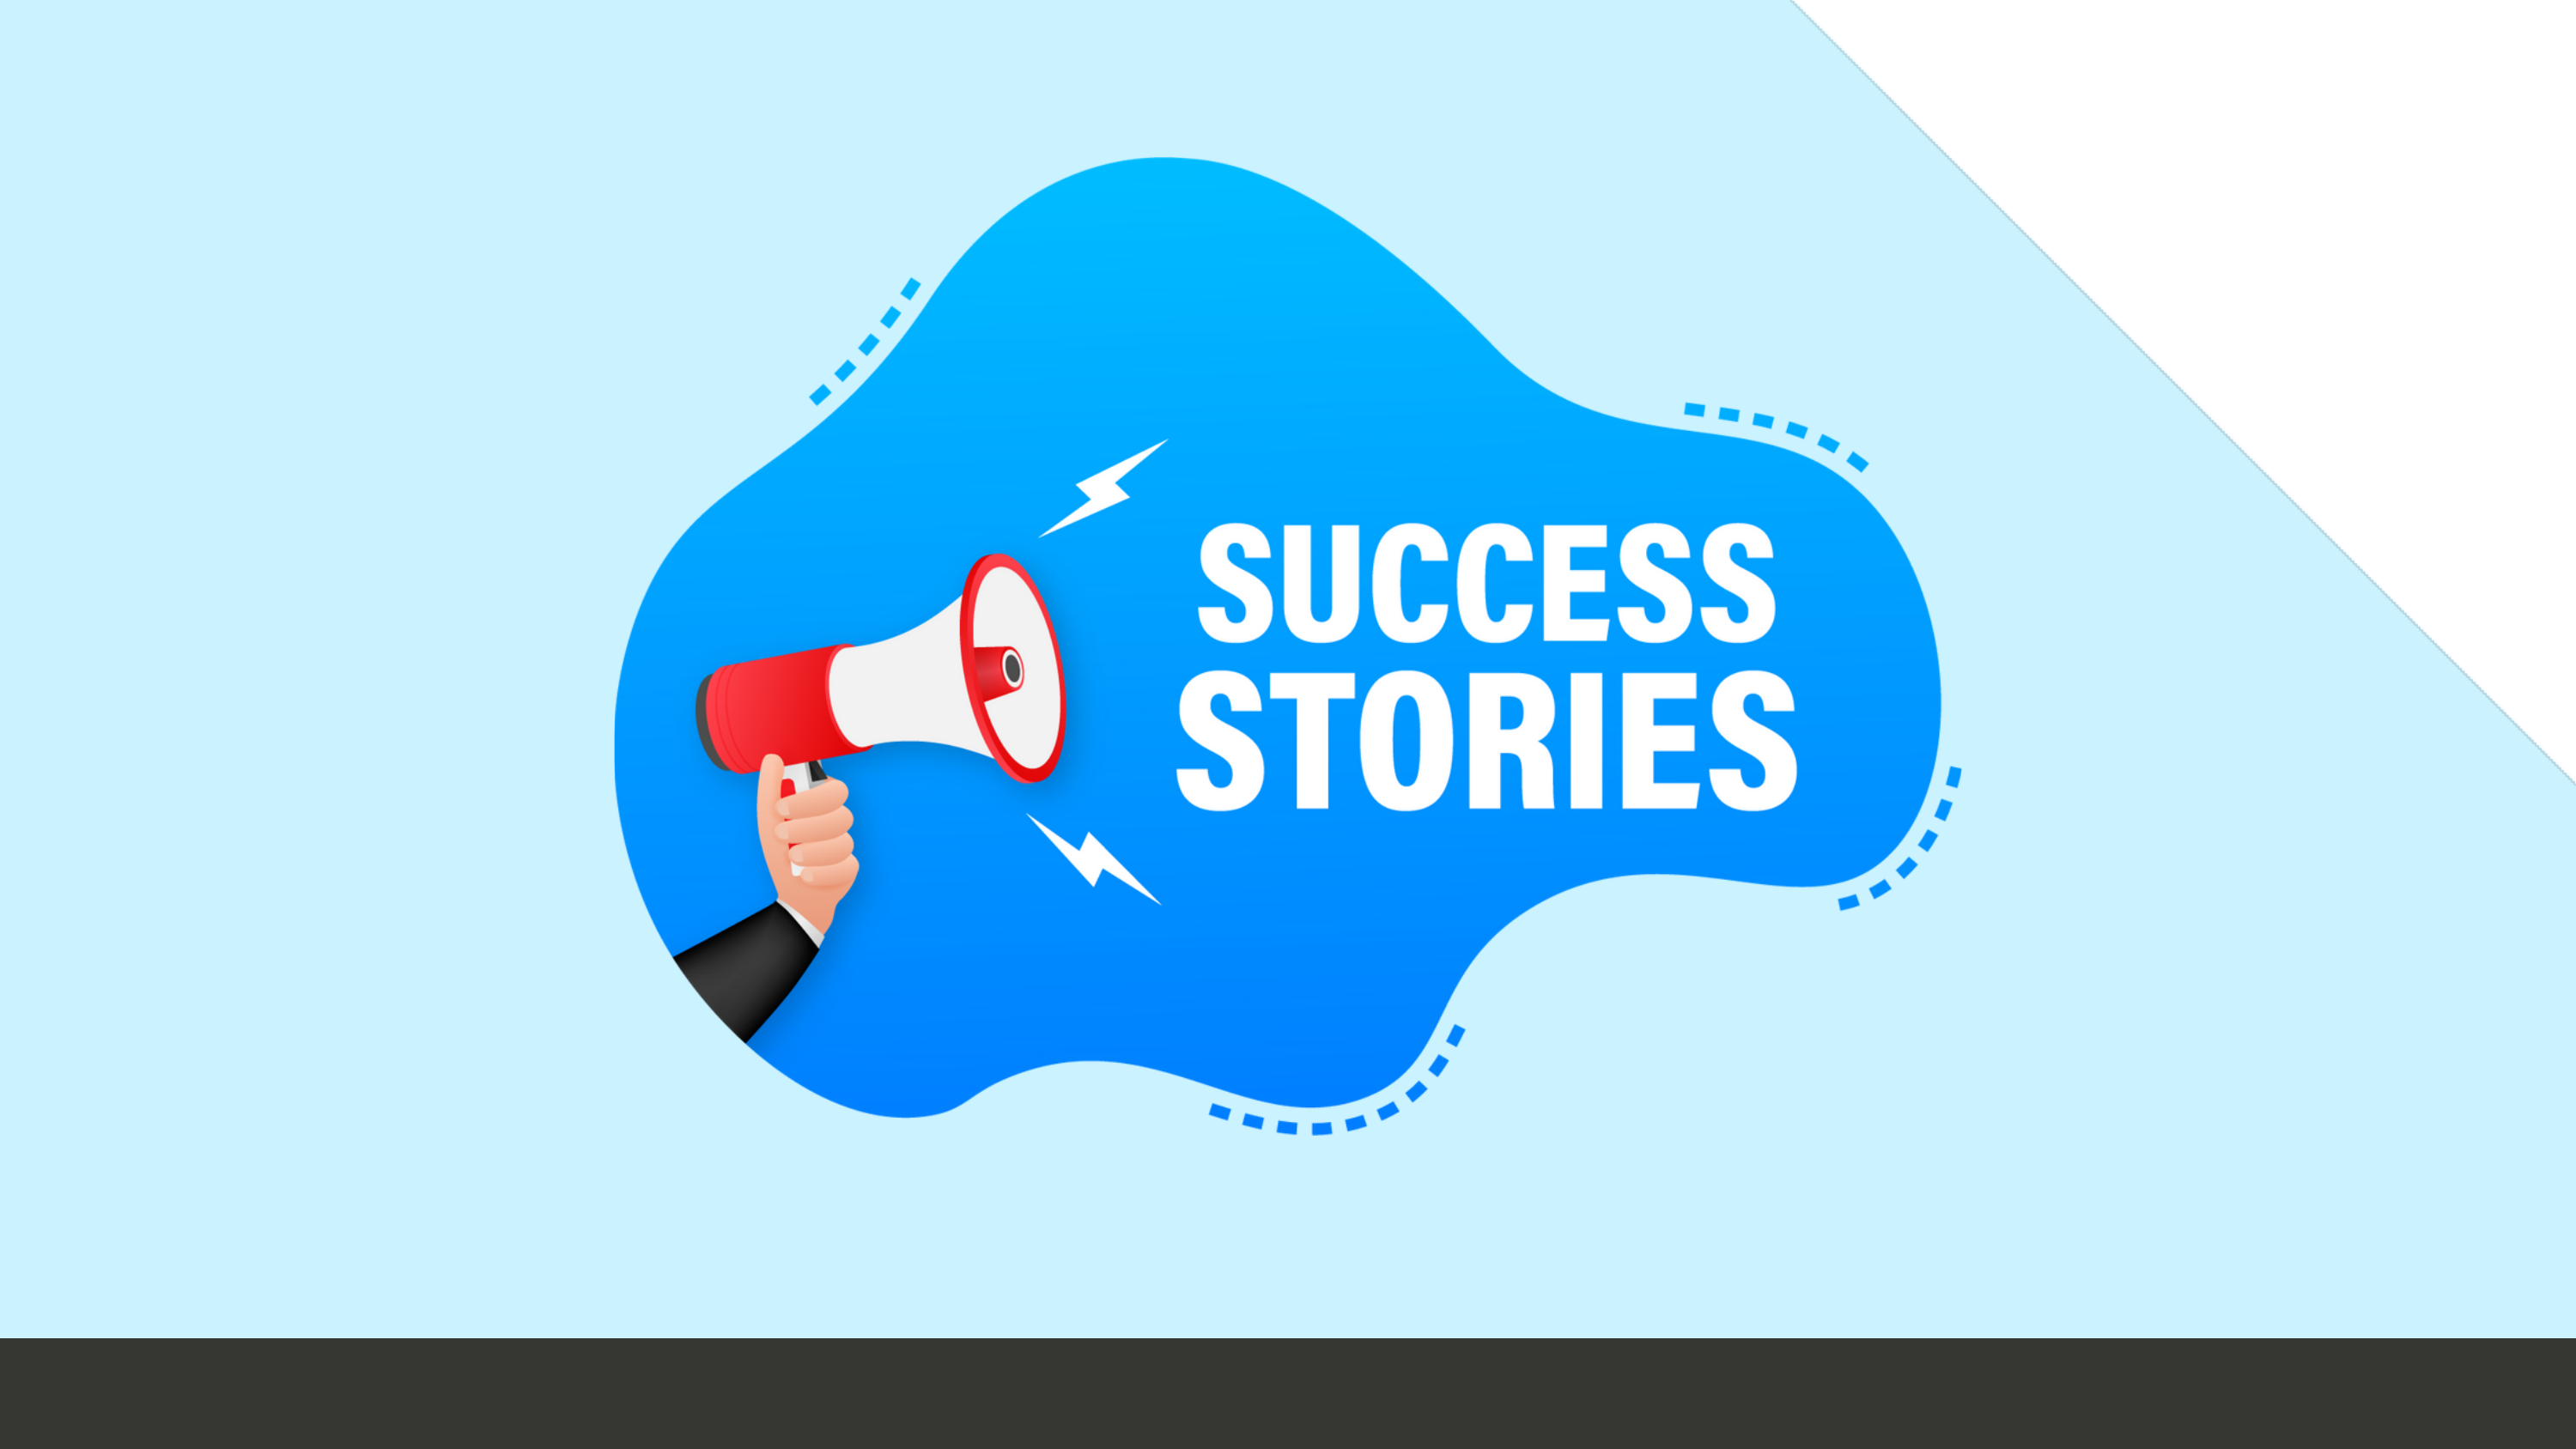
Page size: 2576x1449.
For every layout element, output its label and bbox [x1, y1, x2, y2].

text_box [1610, 0, 2576, 901]
text_box [0, 1338, 2576, 1449]
text_box [614, 157, 1962, 1136]
